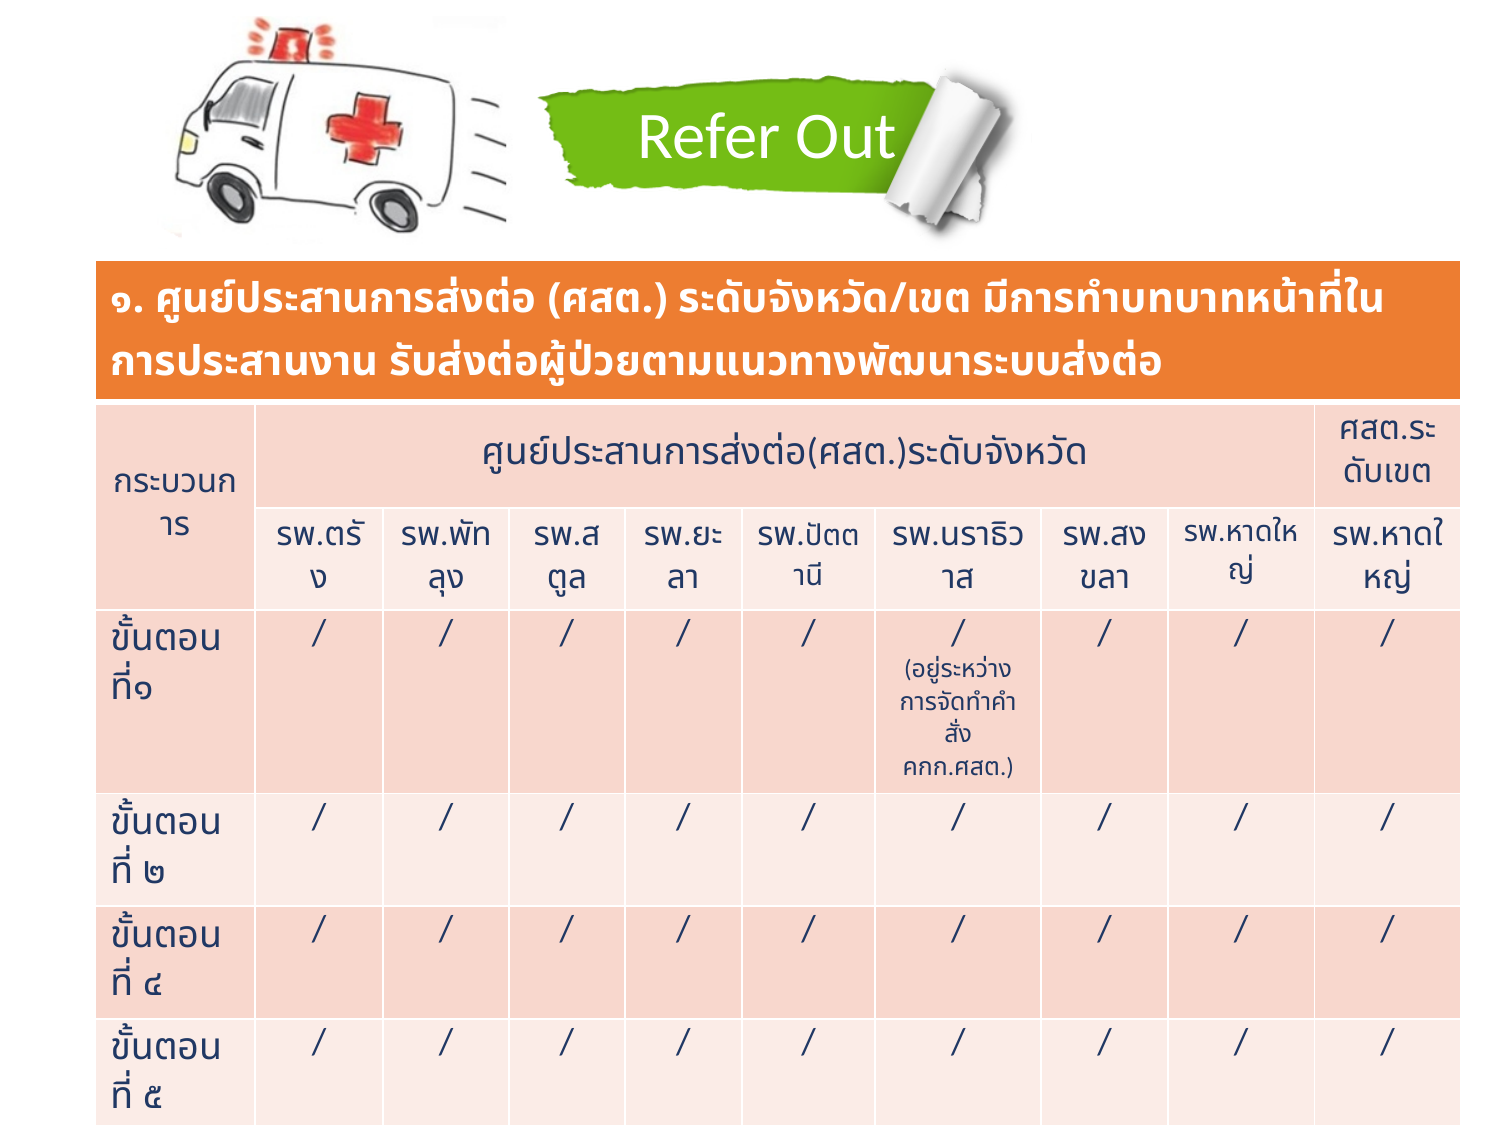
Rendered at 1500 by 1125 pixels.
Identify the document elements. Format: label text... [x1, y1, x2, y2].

table_cell / [1169, 611, 1314, 793]
table_cell รพ.สตูล [510, 509, 624, 609]
table_cell / [626, 907, 741, 1018]
table_cell รพ.ยะลา [626, 509, 741, 609]
table_cell / [876, 907, 1040, 1018]
table_cell / [256, 907, 382, 1018]
table_cell รพ.นราธิวาส [876, 509, 1040, 609]
table_cell รพ.พัทลุง [384, 509, 508, 609]
table_cell ขั้นตอนที่ ๕ [96, 1020, 254, 1125]
picture [157, 16, 526, 249]
table_cell / [743, 907, 874, 1018]
table_cell / [1042, 1020, 1167, 1125]
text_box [525, 57, 1032, 251]
table_cell / [876, 794, 1040, 905]
table_cell รพ.ปัตตานี [743, 509, 874, 609]
table_cell / [510, 1020, 624, 1125]
table_cell / [1169, 794, 1314, 905]
table_cell / [626, 611, 741, 793]
table_cell ศสต.ระดับเขต [1315, 405, 1460, 507]
table_cell / [1315, 794, 1460, 905]
table_cell กระบวนการ [96, 405, 254, 609]
table_cell / [743, 611, 874, 793]
table_cell ขั้นตอนที่๑ [96, 611, 254, 793]
table_cell / [256, 794, 382, 905]
table_cell / [1042, 907, 1167, 1018]
table_cell / [743, 794, 874, 905]
table_cell / [626, 1020, 741, 1125]
table_cell รพ.สงขลา [1042, 509, 1167, 609]
table_cell / [1169, 907, 1314, 1018]
table_cell / [256, 1020, 382, 1125]
table_cell / [1042, 611, 1167, 793]
table_cell ขั้นตอนที่ ๔ [96, 907, 254, 1018]
table_cell / [743, 1020, 874, 1125]
table_cell / (อยู่ระหว่างการจัดทำคำสั่ง คกก.ศสต.) [876, 611, 1040, 793]
table_cell / [1042, 794, 1167, 905]
table_cell / [1169, 1020, 1314, 1125]
table_cell / [384, 1020, 508, 1125]
table_cell / [1315, 907, 1460, 1018]
table_cell / [384, 611, 508, 793]
table_cell / [510, 794, 624, 905]
table_cell / [876, 1020, 1040, 1125]
table_cell / [256, 611, 382, 793]
table_cell / [384, 907, 508, 1018]
table_cell / [510, 907, 624, 1018]
table_cell / [510, 611, 624, 793]
table_cell รพ.หาดใหญ่ [1315, 509, 1460, 609]
table_cell / [1315, 611, 1460, 793]
table_cell รพ.ตรัง [256, 509, 382, 609]
table_cell ขั้นตอนที่ ๒ [96, 794, 254, 905]
table_cell / [626, 794, 741, 905]
table_header ๑. ศูนย์ประสานการส่งต่อ (ศสต.) ระดับจังหวัด/เขต มีการทำบทบาทหน้าที่ในการประสานงาน รับส่งต่อผู้ป่วยตามแนวทางพัฒนาระบบส่งต่อ [96, 261, 1460, 399]
table_cell รพ.หาดใหญ่ [1169, 509, 1314, 609]
table_cell ศูนย์ประสานการส่งต่อ(ศสต.)ระดับจังหวัด [256, 405, 1314, 507]
table_cell / [384, 794, 508, 905]
table_cell / [1315, 1020, 1460, 1125]
